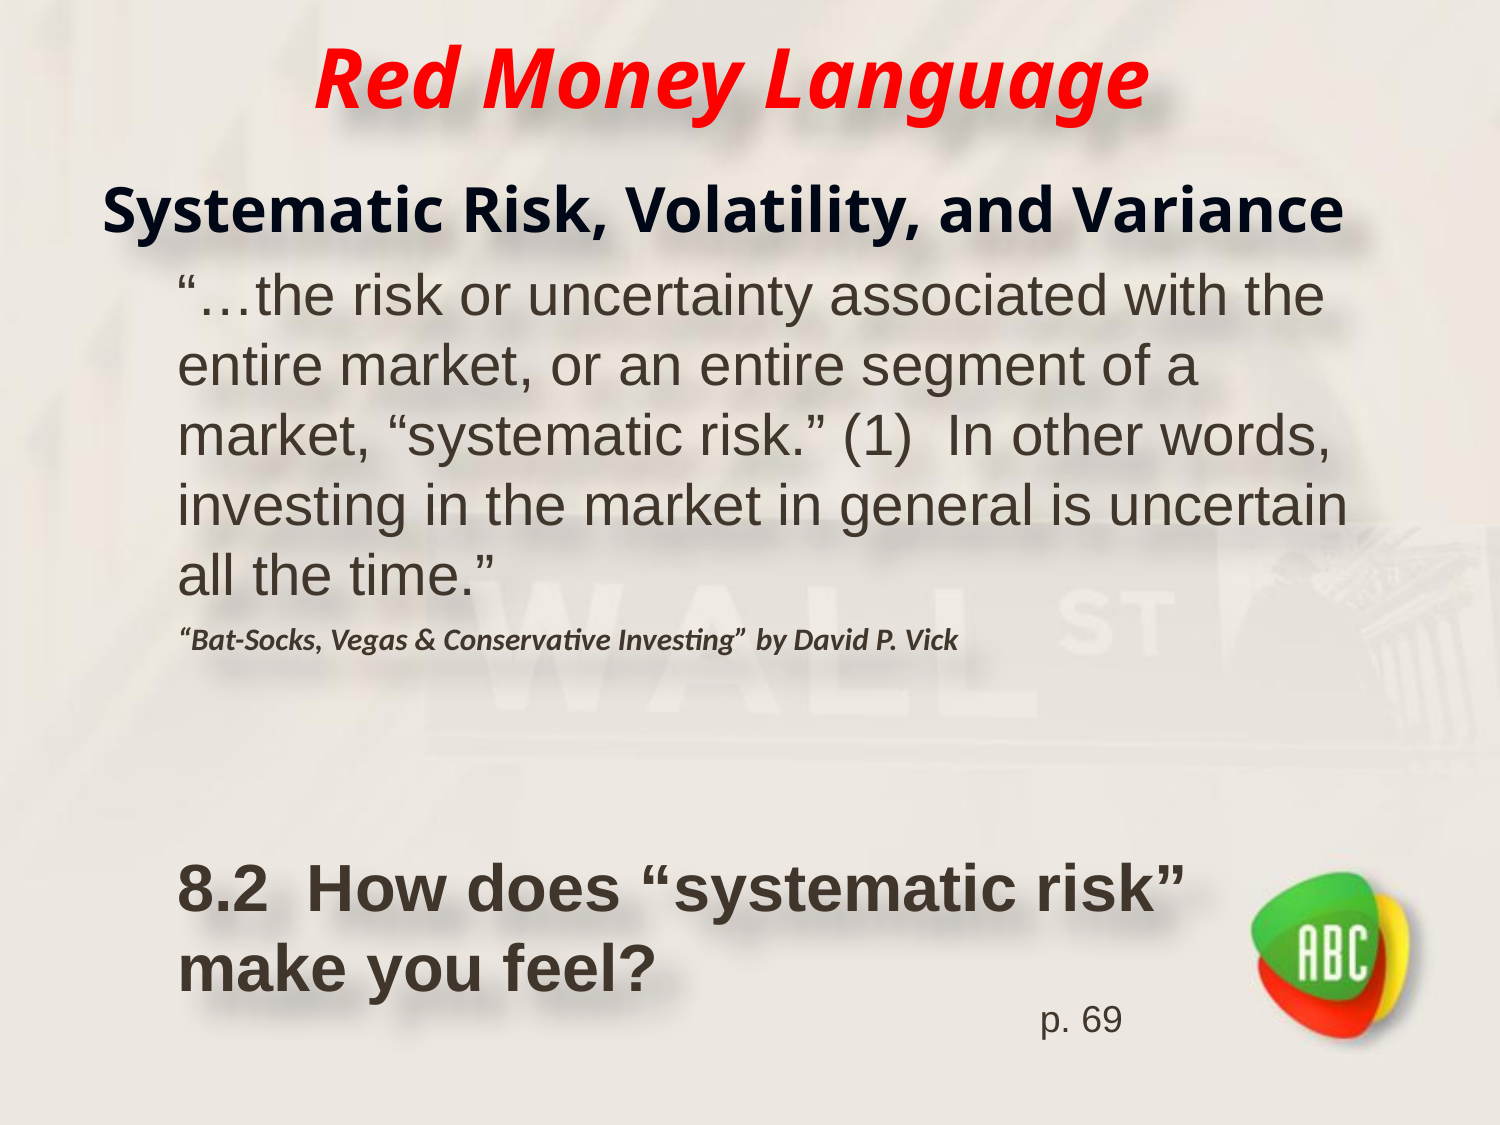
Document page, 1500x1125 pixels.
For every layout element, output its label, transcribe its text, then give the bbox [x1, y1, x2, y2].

picture [0, 0, 1500, 1125]
list Systematic Risk, Volatility, and Variance “…the risk or uncertainty associated with the entire market, or an entire segment of a market, “systematic risk.” (1) In other words, investing in the market in general is uncertain all the time.” “Bat-Socks, Vegas & Conservative Investing” by David P. Vick 8.2 How does “systematic risk” make you feel? [87, 162, 1375, 1019]
title Red Money Language [137, 0, 1350, 150]
text_box p. 69 [1024, 987, 1238, 1048]
